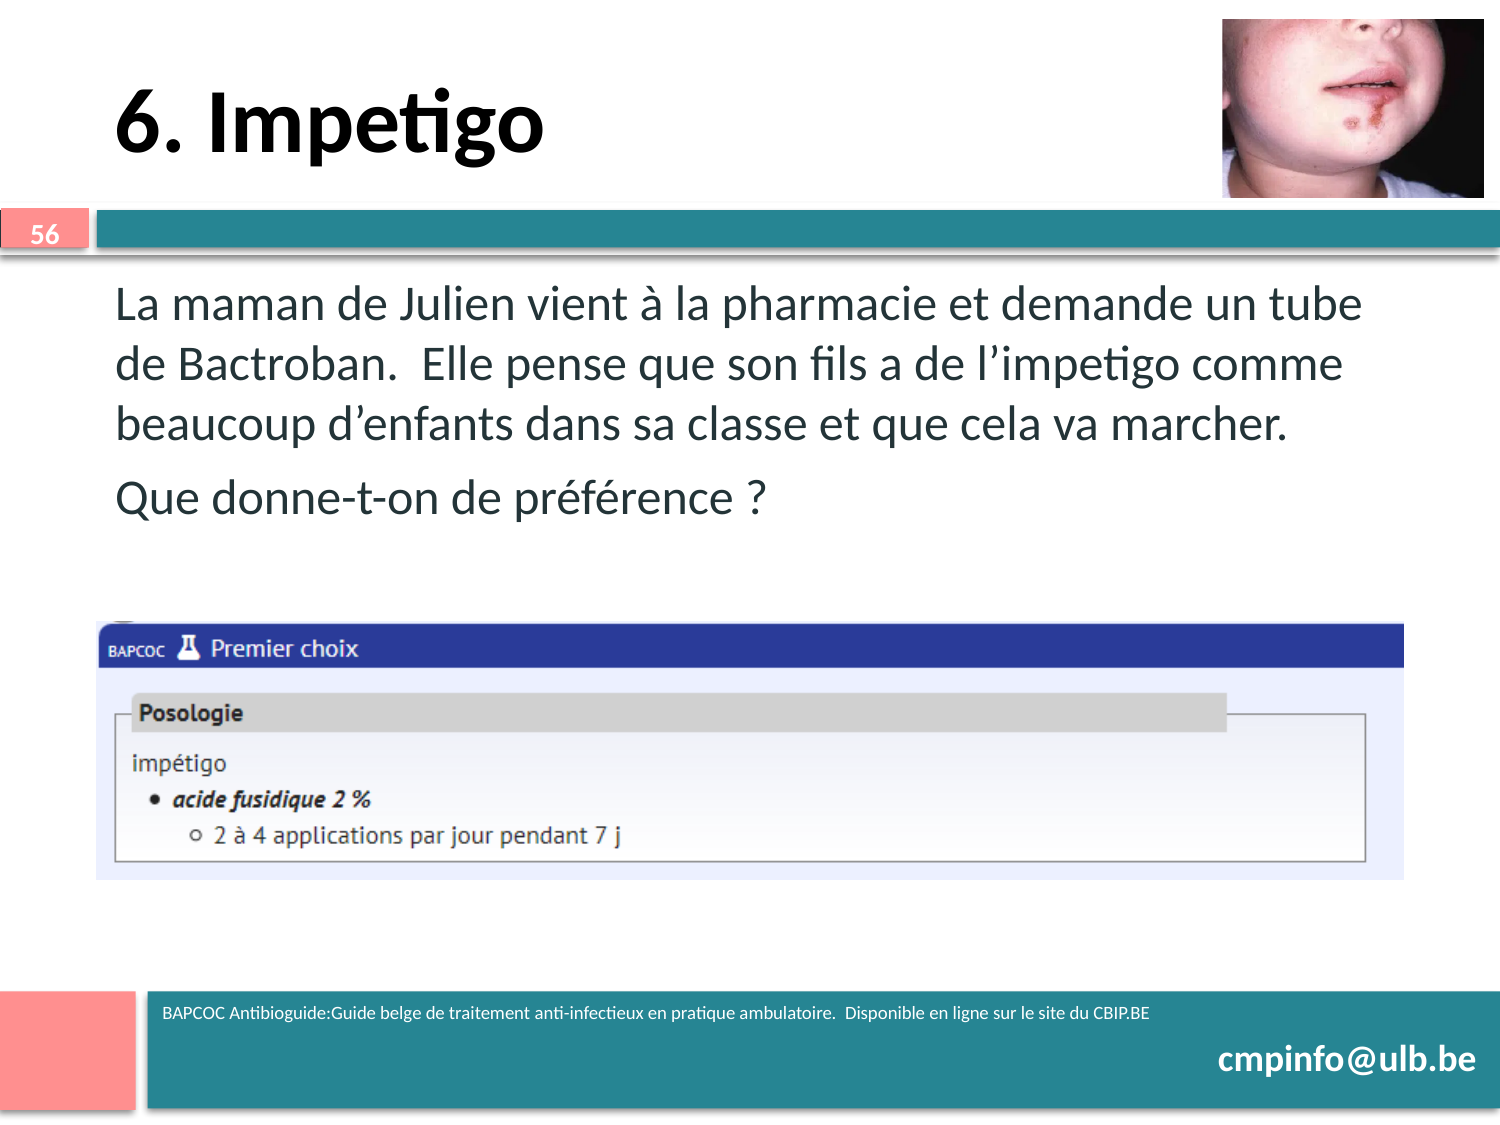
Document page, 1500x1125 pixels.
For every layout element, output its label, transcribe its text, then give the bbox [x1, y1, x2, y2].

picture [96, 621, 1404, 880]
list BAPCOC Antibioguide:Guide belge de traitement anti-infectieux en pratique ambulatoire. Disponible en ligne sur le site du CBIP.BE [147, 1005, 1425, 1109]
text_box La maman de Julien vient à la pharmacie et demande un tube de Bactroban. Elle pense que son fils a de l’impetigo comme beaucoup d’enfants dans sa classe et que cela va marcher. Que donne-t-on de préférence ? Acide fusidique local 2x/j Bactroban (mupirocine) local 2x/j Floxapen 2 g/j en 3-4 prises pdt 7 jours [100, 262, 1438, 1005]
title 6. Impetigo [99, 44, 1216, 188]
picture [1222, 18, 1485, 198]
